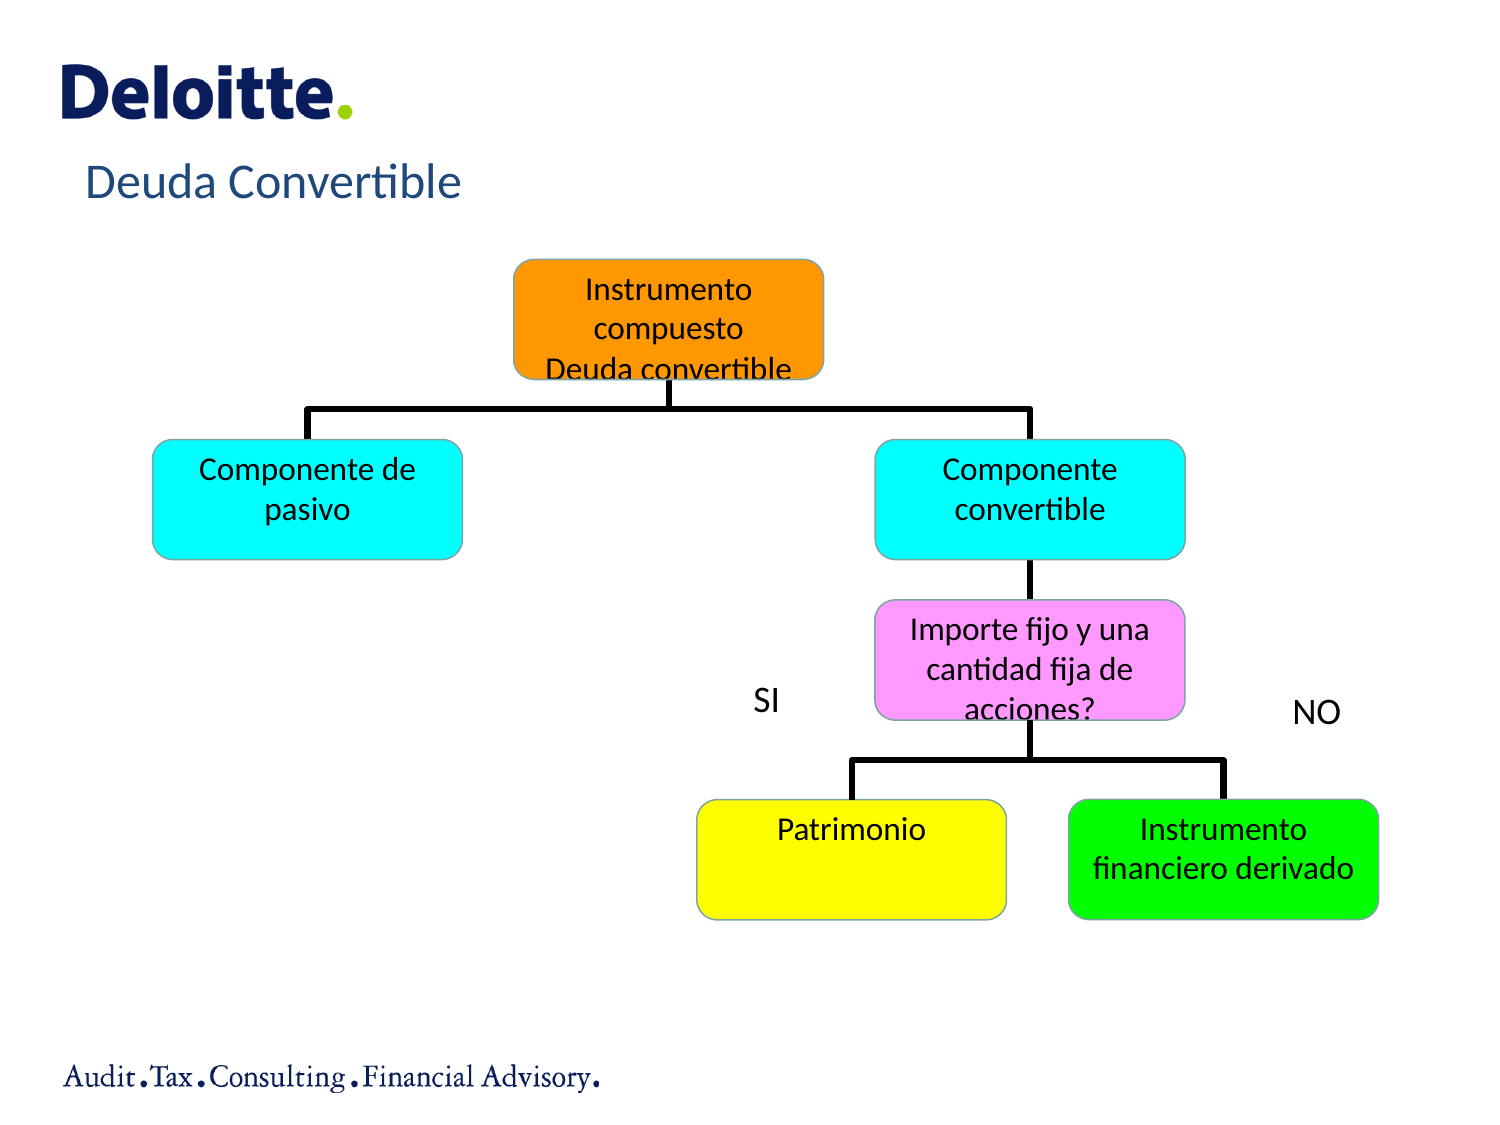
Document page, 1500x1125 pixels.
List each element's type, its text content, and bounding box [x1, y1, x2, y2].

text_box Deuda Convertible [70, 140, 105, 216]
picture [62, 1064, 599, 1093]
picture [58, 61, 111, 122]
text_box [111, 54, 1448, 1024]
